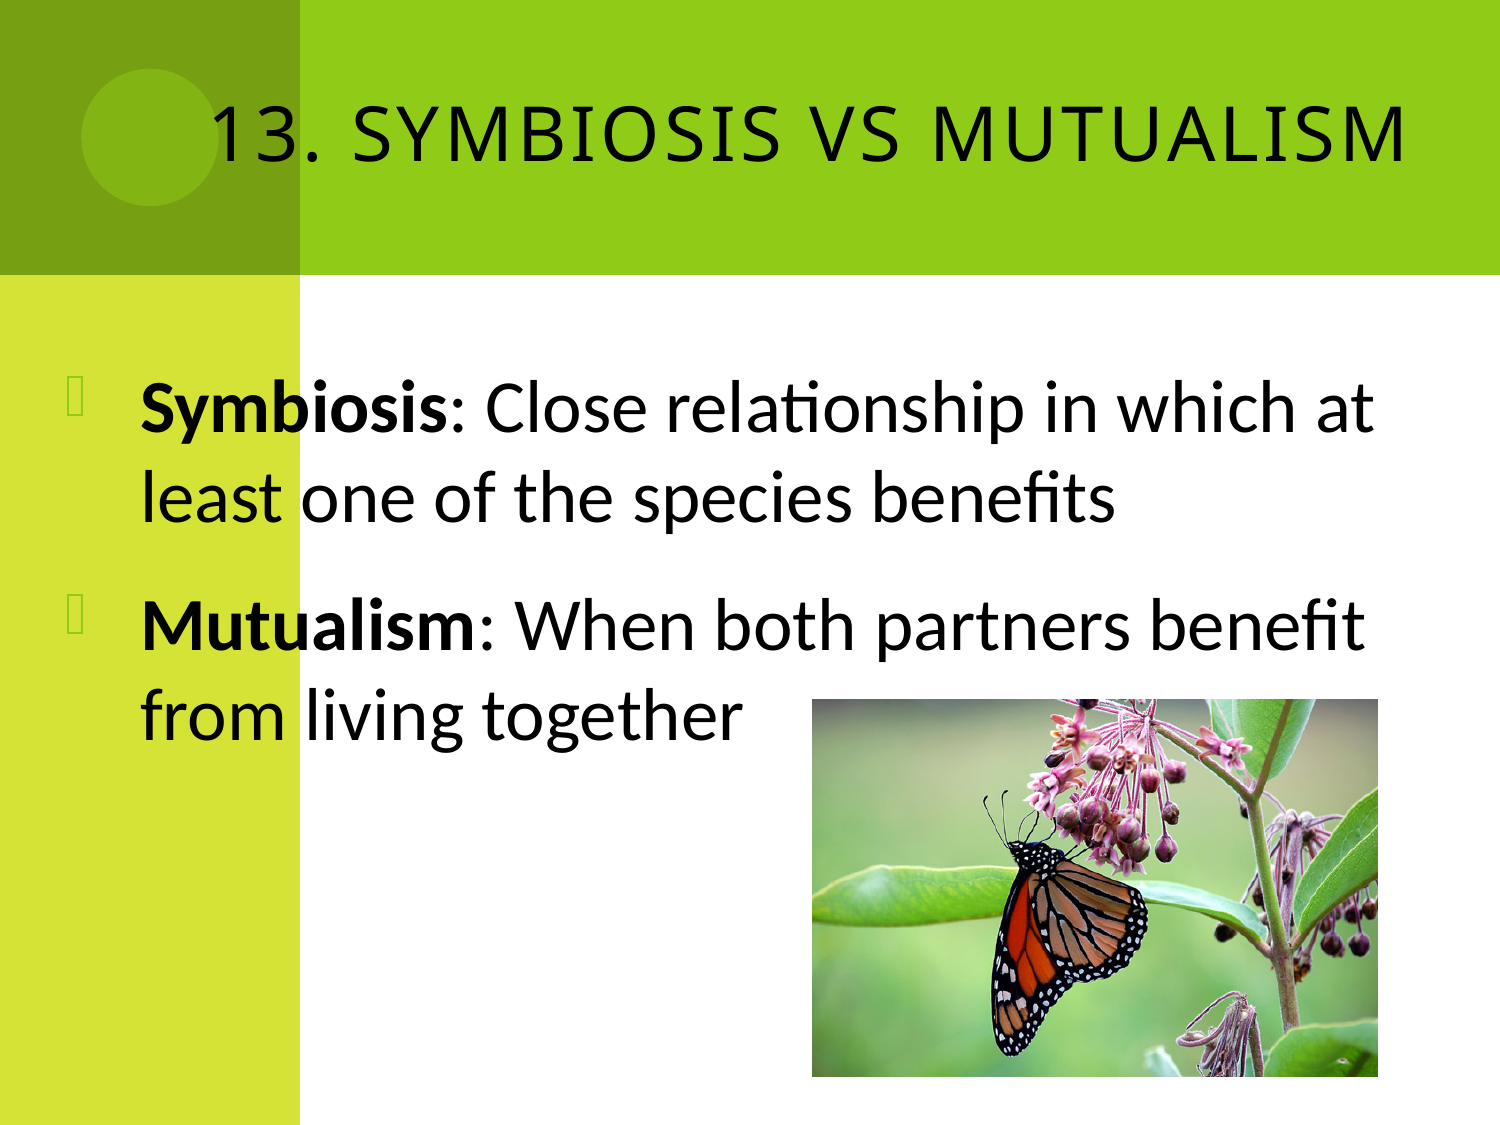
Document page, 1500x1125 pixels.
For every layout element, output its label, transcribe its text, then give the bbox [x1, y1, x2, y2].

picture [812, 699, 1379, 1077]
list Symbiosis: Close relationship in which at least one of the species benefits Mutualism: When both partners benefit from living together [50, 350, 1438, 980]
title 13. Symbiosis vs Mutualism [174, 37, 1425, 225]
